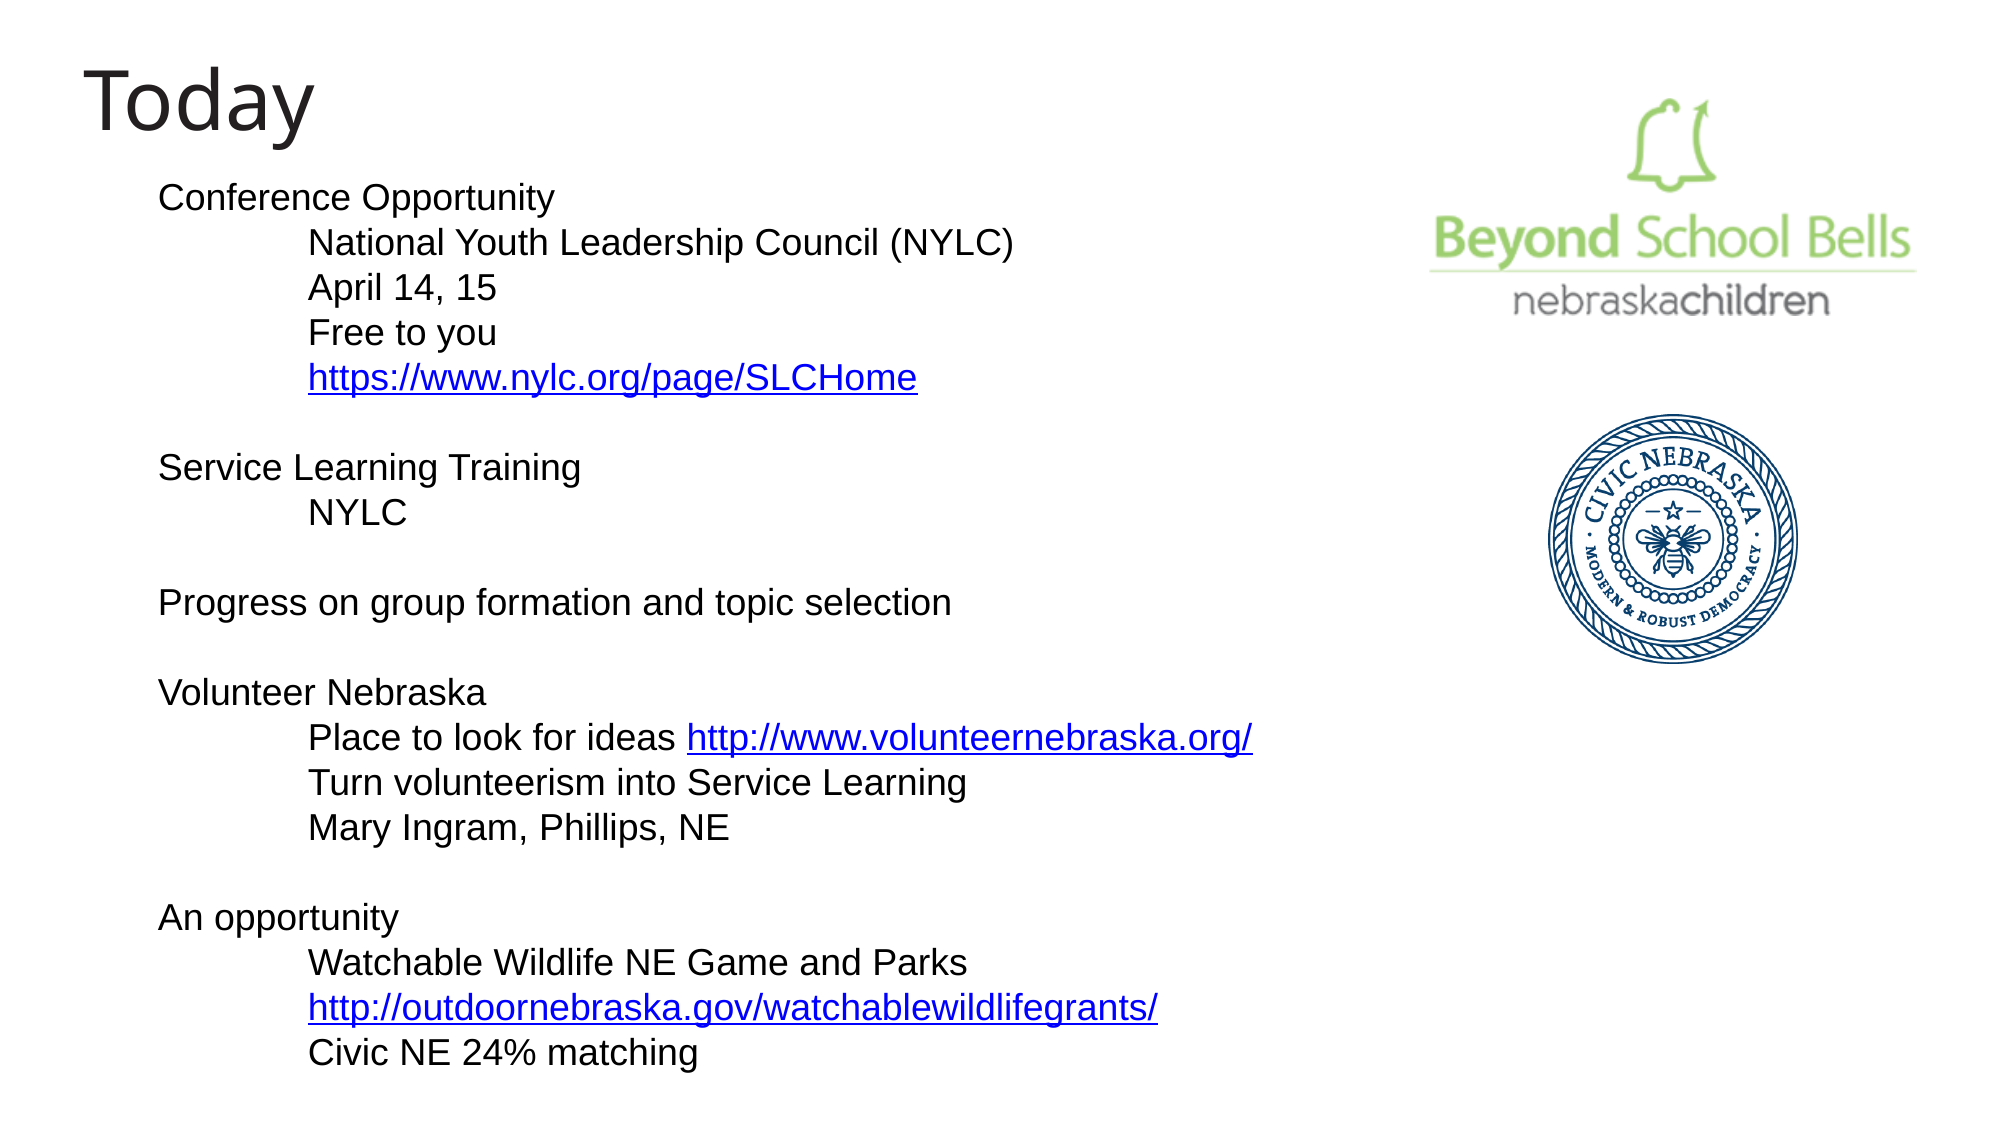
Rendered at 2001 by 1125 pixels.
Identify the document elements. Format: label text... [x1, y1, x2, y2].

text_box Conference Opportunity National Youth Leadership Council (NYLC) April 14, 15 Free to you https://www.nylc.org/page/SLCHome Service Learning Training NYLC Progress on group formation and topic selection Volunteer Nebraska Place to look for ideas http://www.volunteernebraska.org/ Turn volunteerism into Service Learning Mary Ingram, Phillips, NE An opportunity Watchable Wildlife NE Game and Parks http://outdoornebraska.gov/watchablewildlifegrants/ Civic NE 24% matching [143, 165, 1279, 1125]
title Today [83, 47, 1000, 149]
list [1429, 97, 1917, 316]
picture [1548, 414, 1798, 664]
